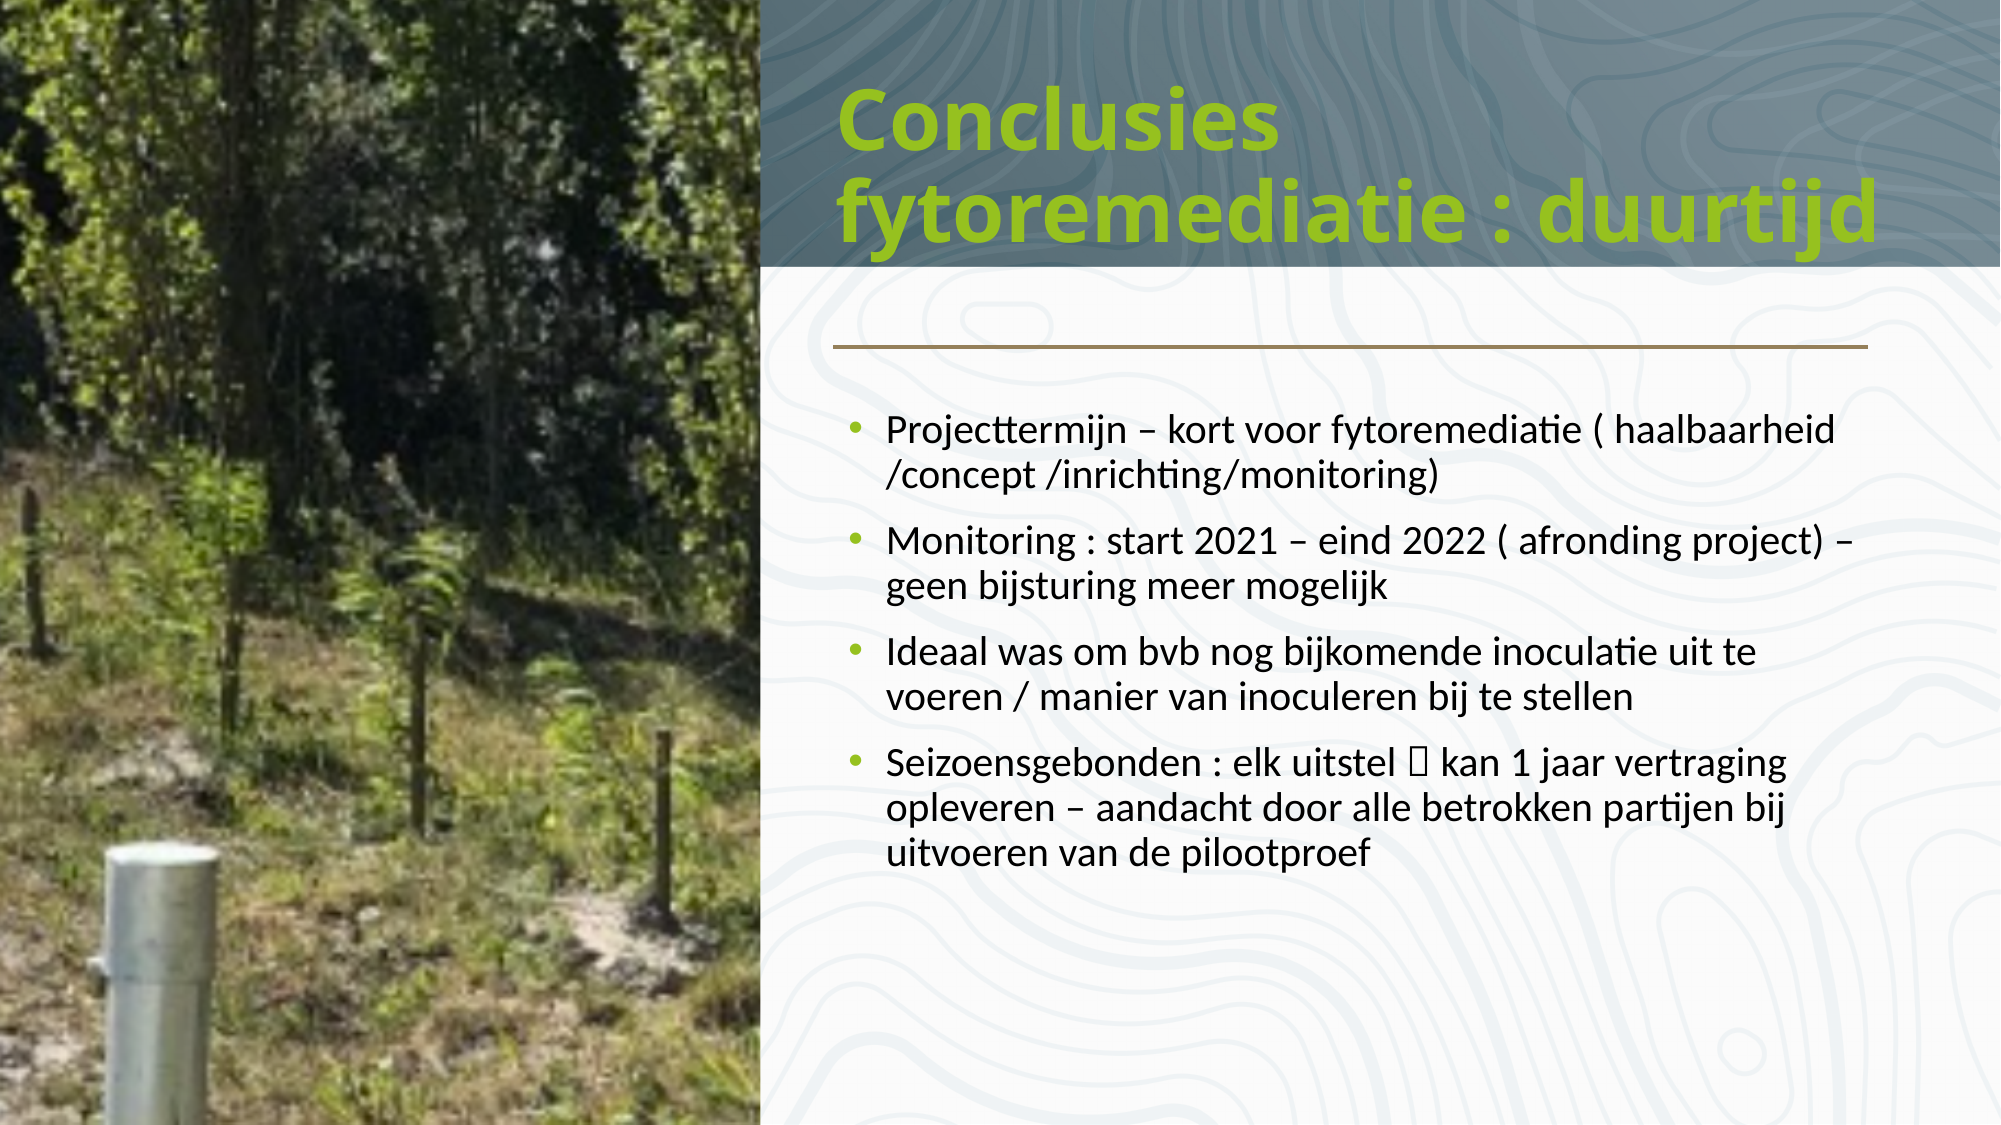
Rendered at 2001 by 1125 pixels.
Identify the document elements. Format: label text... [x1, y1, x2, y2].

picture [0, 0, 2000, 1125]
title Conclusies fytoremediatie : duurtijd [820, 56, 1901, 268]
list Projecttermijn – kort voor fytoremediatie ( haalbaarheid /concept /inrichting/monitoring) Monitoring : start 2021 – eind 2022 ( afronding project) – geen bijsturing meer mogelijk Ideaal was om bvb nog bijkomende inoculatie uit te voeren / manier van inoculeren bij te stellen Seizoensgebonden : elk uitstel  kan 1 jaar vertraging opleveren – aandacht door alle betrokken partijen bij uitvoeren van de pilootproef [814, 399, 1895, 1021]
